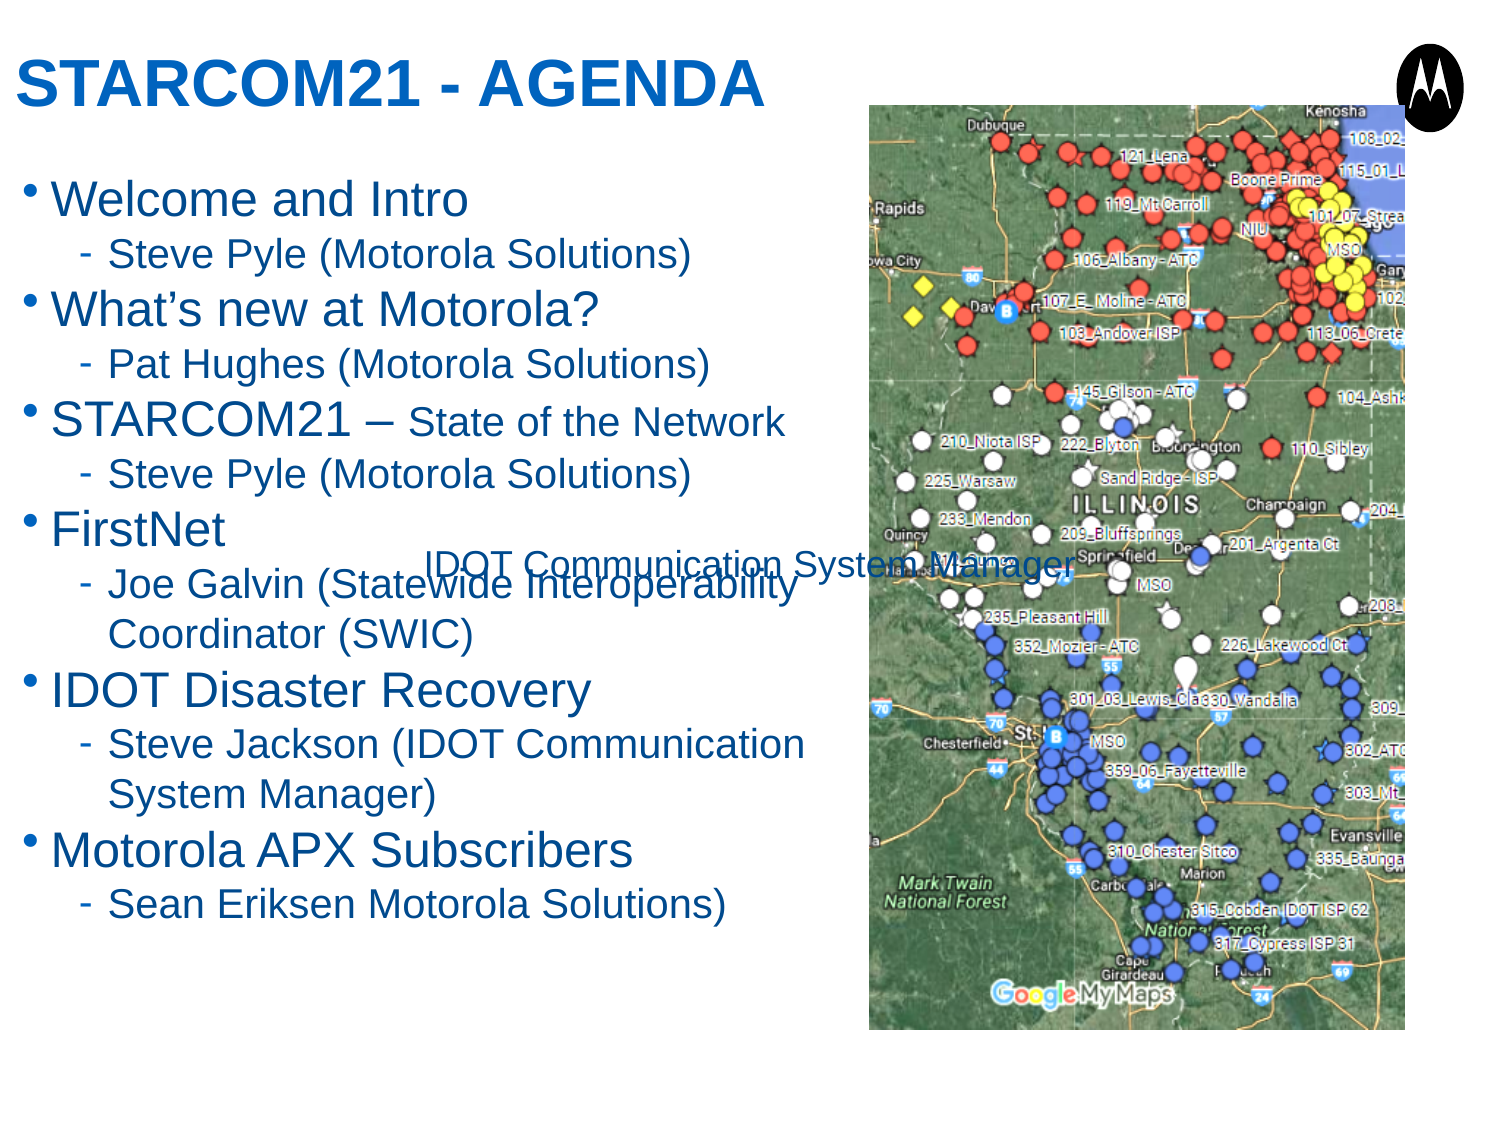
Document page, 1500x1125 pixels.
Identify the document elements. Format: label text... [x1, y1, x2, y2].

text_box IDOT Communication System Manager [408, 532, 864, 592]
list Welcome and Intro Steve Pyle (Motorola Solutions) What’s new at Motorola? Pat Hughes (Motorola Solutions) STARCOM21 – State of the Network Steve Pyle (Motorola Solutions) FirstNet Joe Galvin (Statewide Interoperability Coordinator (SWIC) IDOT Disaster Recovery Steve Jackson (IDOT Communication System Manager) Motorola APX Subscribers Sean Eriksen Motorola Solutions) [6, 159, 870, 1056]
picture [869, 105, 1406, 1031]
title Starcom21 - Agenda [0, 0, 1350, 162]
